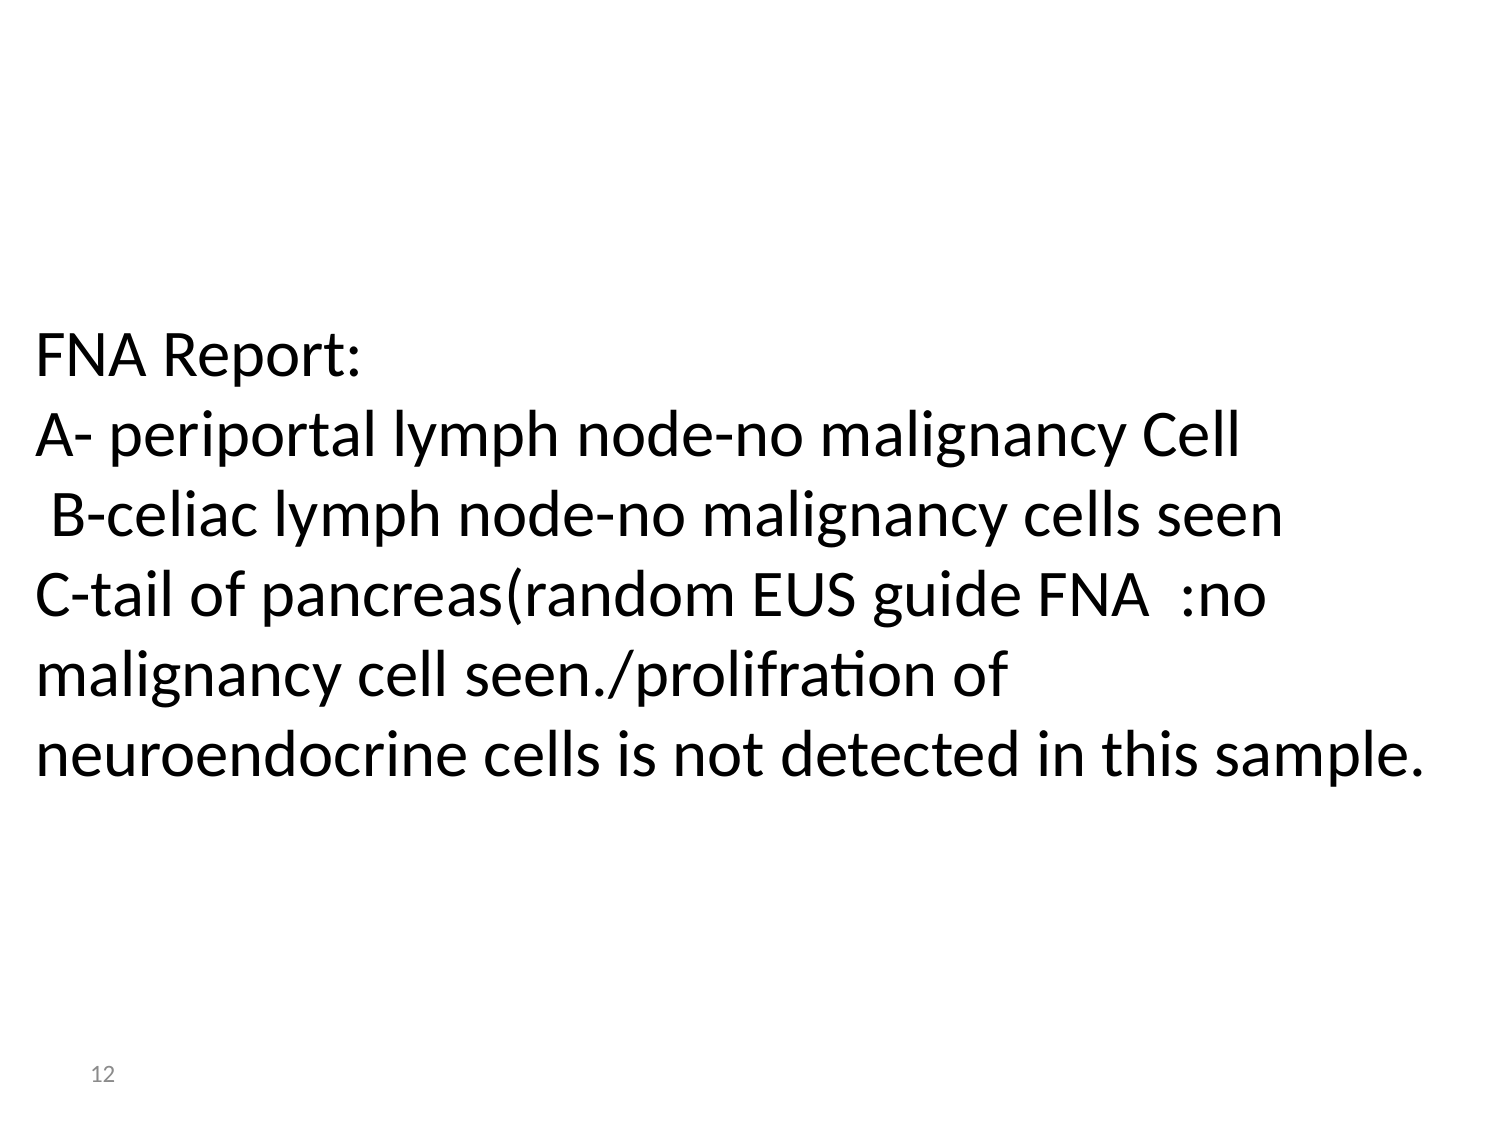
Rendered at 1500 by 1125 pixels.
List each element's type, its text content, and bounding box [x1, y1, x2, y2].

slide_number 12 [75, 1042, 425, 1103]
text_box FNA Report: A- periportal lymph node-no malignancy Cell B-celiac lymph node-no malignancy cells seen C-tail of pancreas(random EUS guide FNA :no malignancy cell seen./prolifration of neuroendocrine cells is not detected in this sample. [20, 302, 1468, 798]
